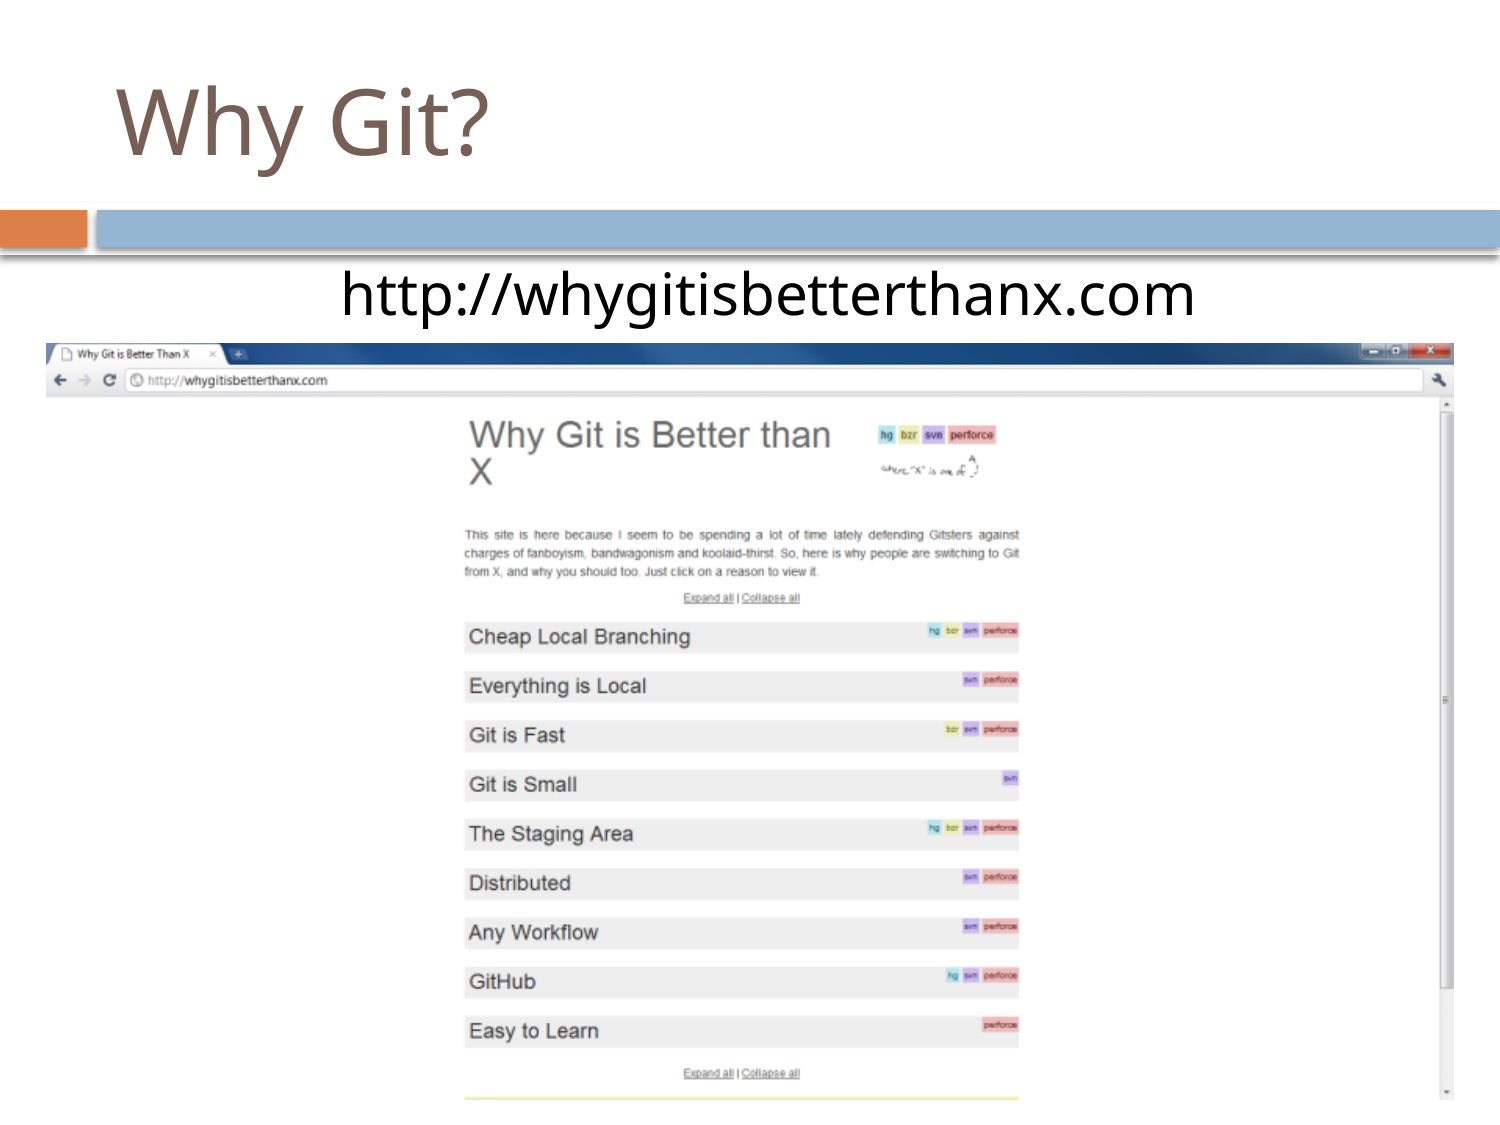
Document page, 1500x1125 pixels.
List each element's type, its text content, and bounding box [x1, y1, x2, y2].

title Why Git? [100, 37, 1438, 200]
picture [46, 343, 1454, 1101]
text_box http://whygitisbetterthanx.com [99, 249, 1438, 335]
